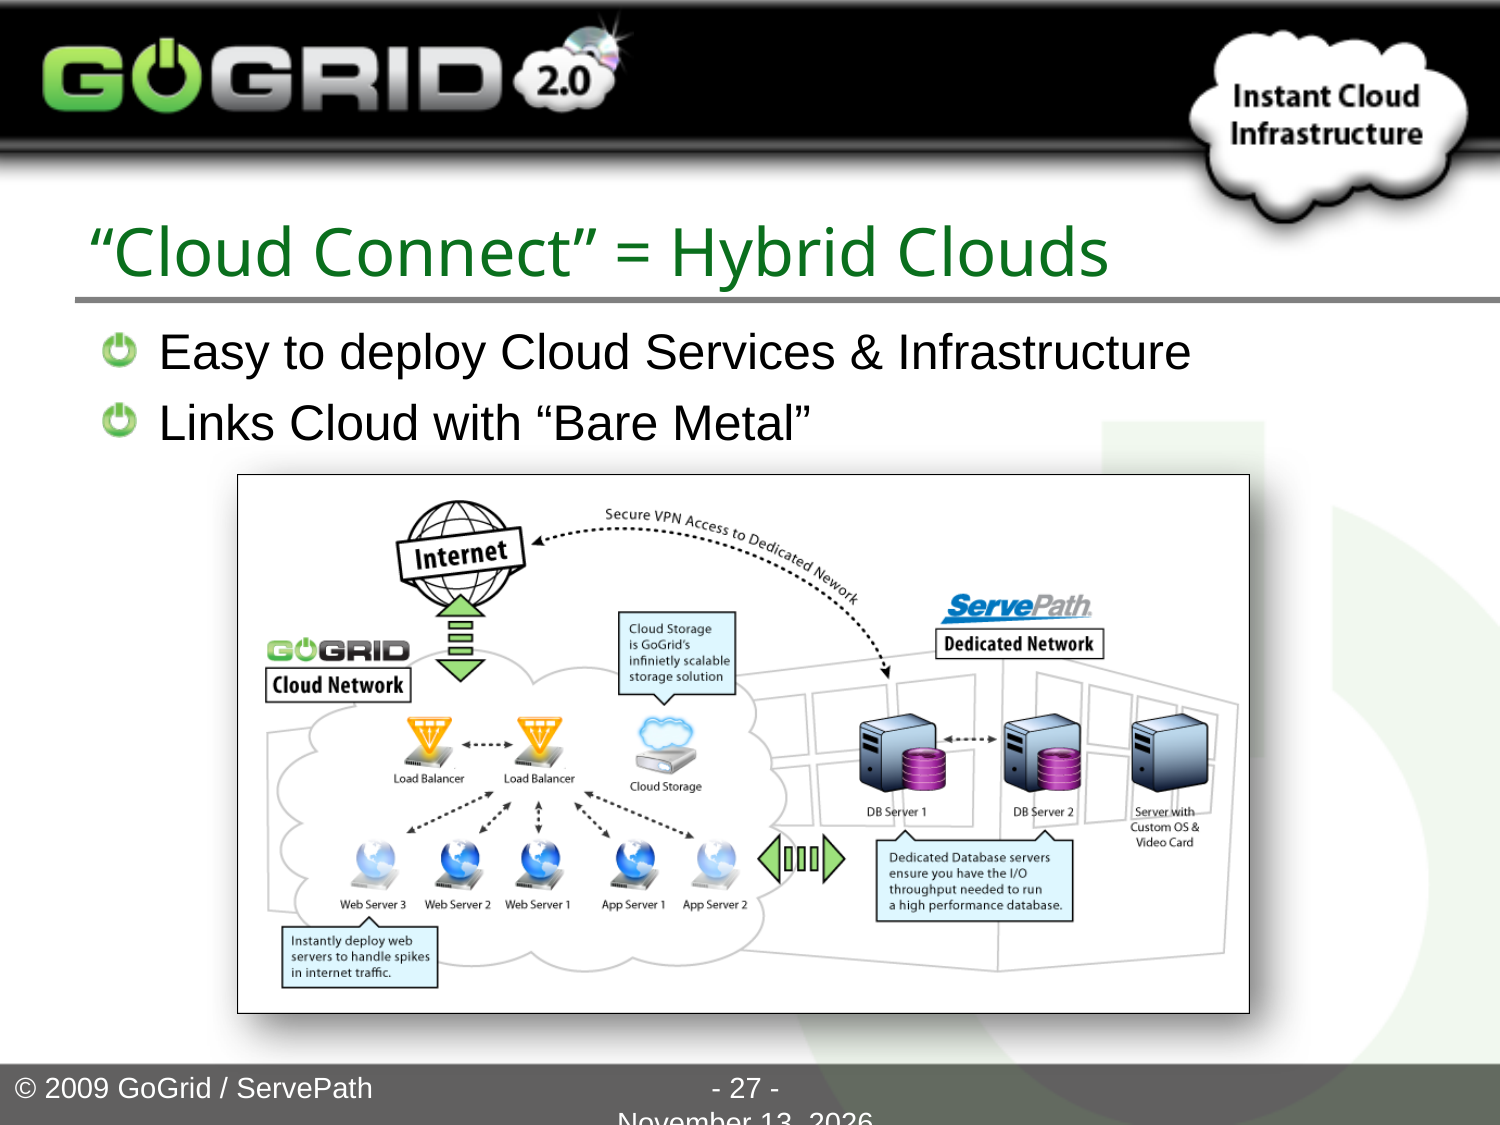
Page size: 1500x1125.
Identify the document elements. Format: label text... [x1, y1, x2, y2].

picture [714, 1119, 721, 1125]
picture [642, 1119, 650, 1125]
picture [622, 1117, 627, 1125]
title “Cloud Connect” = Hybrid Clouds [74, 199, 1426, 301]
picture [729, 1119, 737, 1124]
picture [672, 1119, 680, 1124]
picture [0, 0, 1500, 1125]
list Easy to deploy Cloud Services & Infrastructure Links Cloud with “Bare Metal” [87, 312, 1426, 1051]
picture [828, 1115, 836, 1125]
